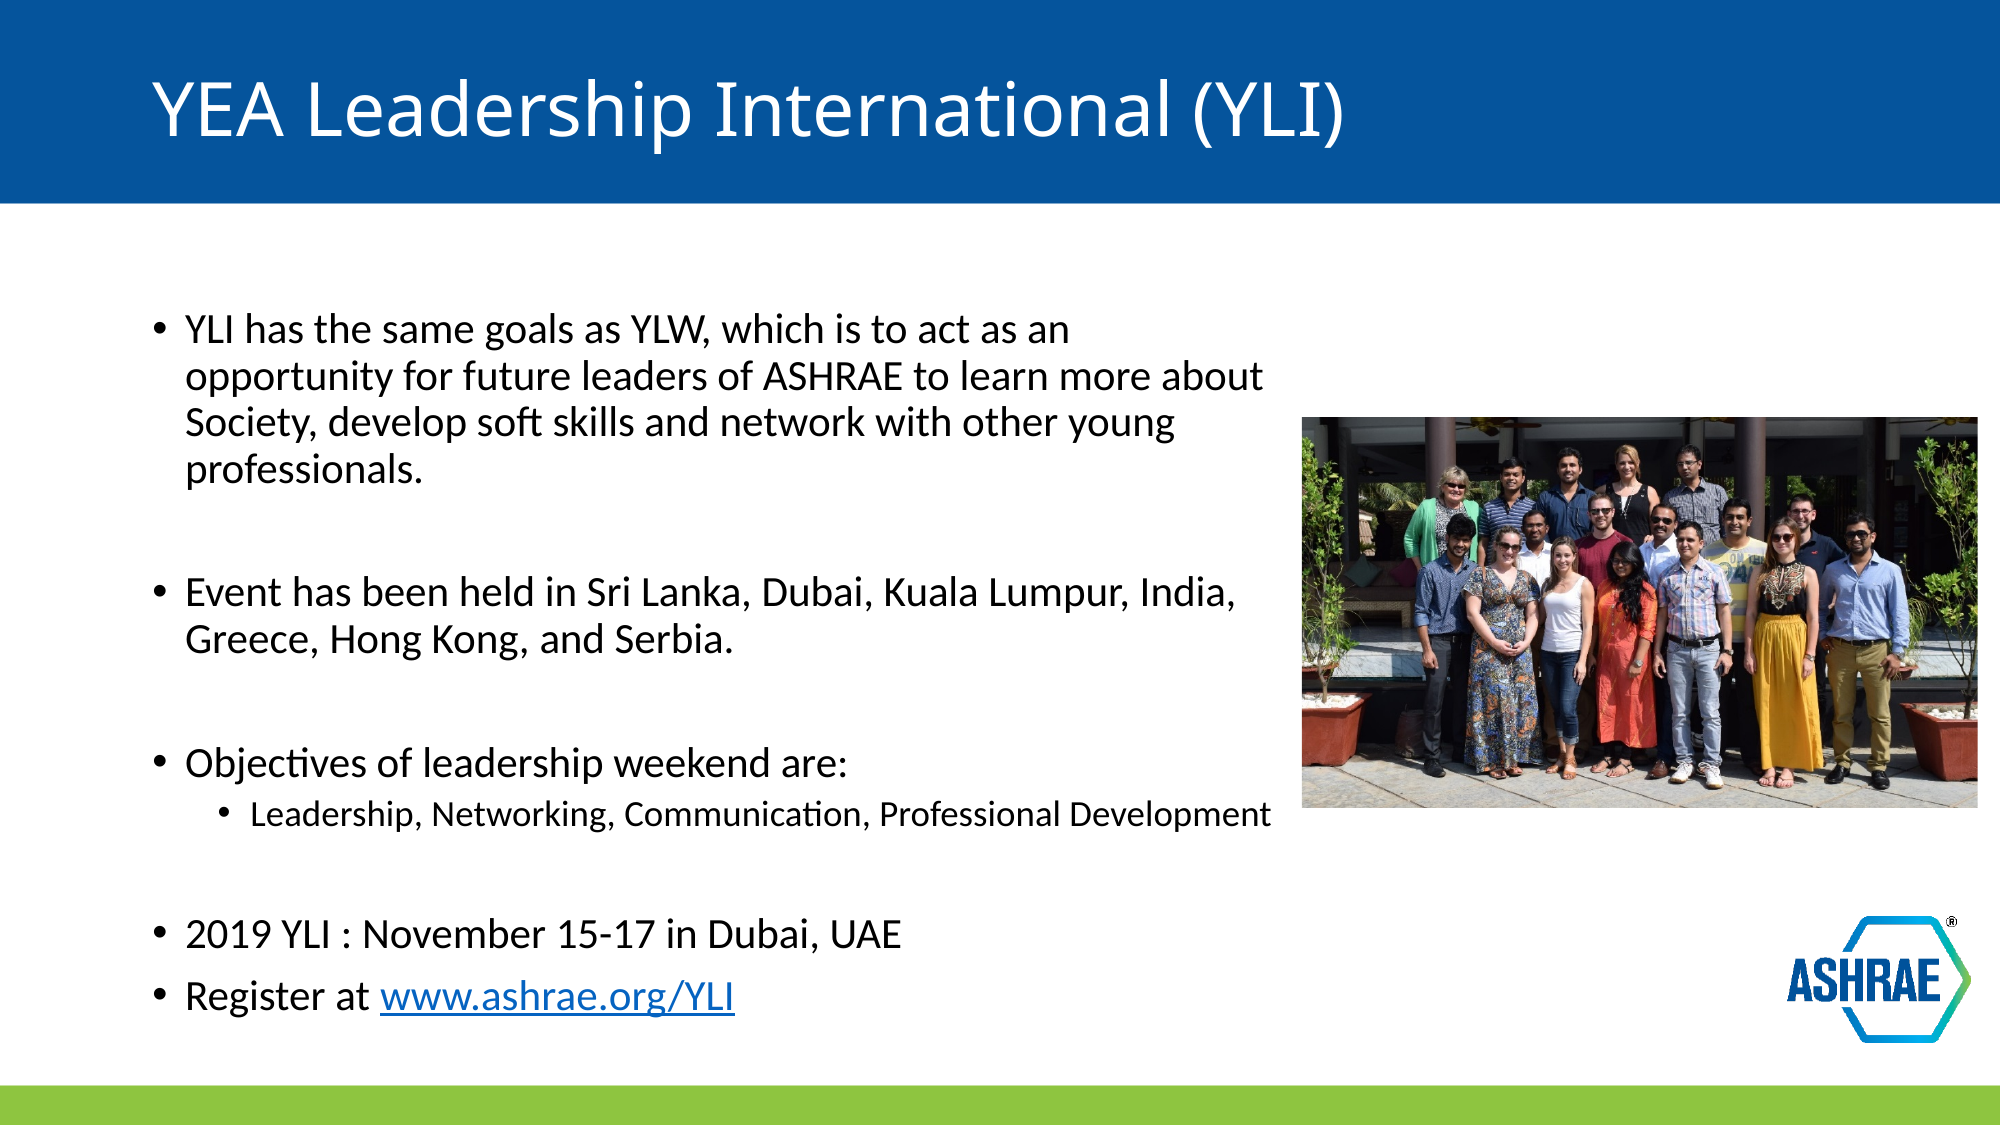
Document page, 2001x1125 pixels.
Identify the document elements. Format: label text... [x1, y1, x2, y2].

list YLI has the same goals as YLW, which is to act as an opportunity for future leaders of ASHRAE to learn more about Society, develop soft skills and network with other young professionals. Event has been held in Sri Lanka, Dubai, Kuala Lumpur, India, Greece, Hong Kong, and Serbia. Objectives of leadership weekend are: Leadership, Networking, Communication, Professional Development 2019 YLI : November 15-17 in Dubai, UAE Register at www.ashrae.org/YLI [137, 299, 1302, 1066]
picture [0, 0, 2000, 1125]
title YEA Leadership International (YLI) [137, 59, 1863, 166]
